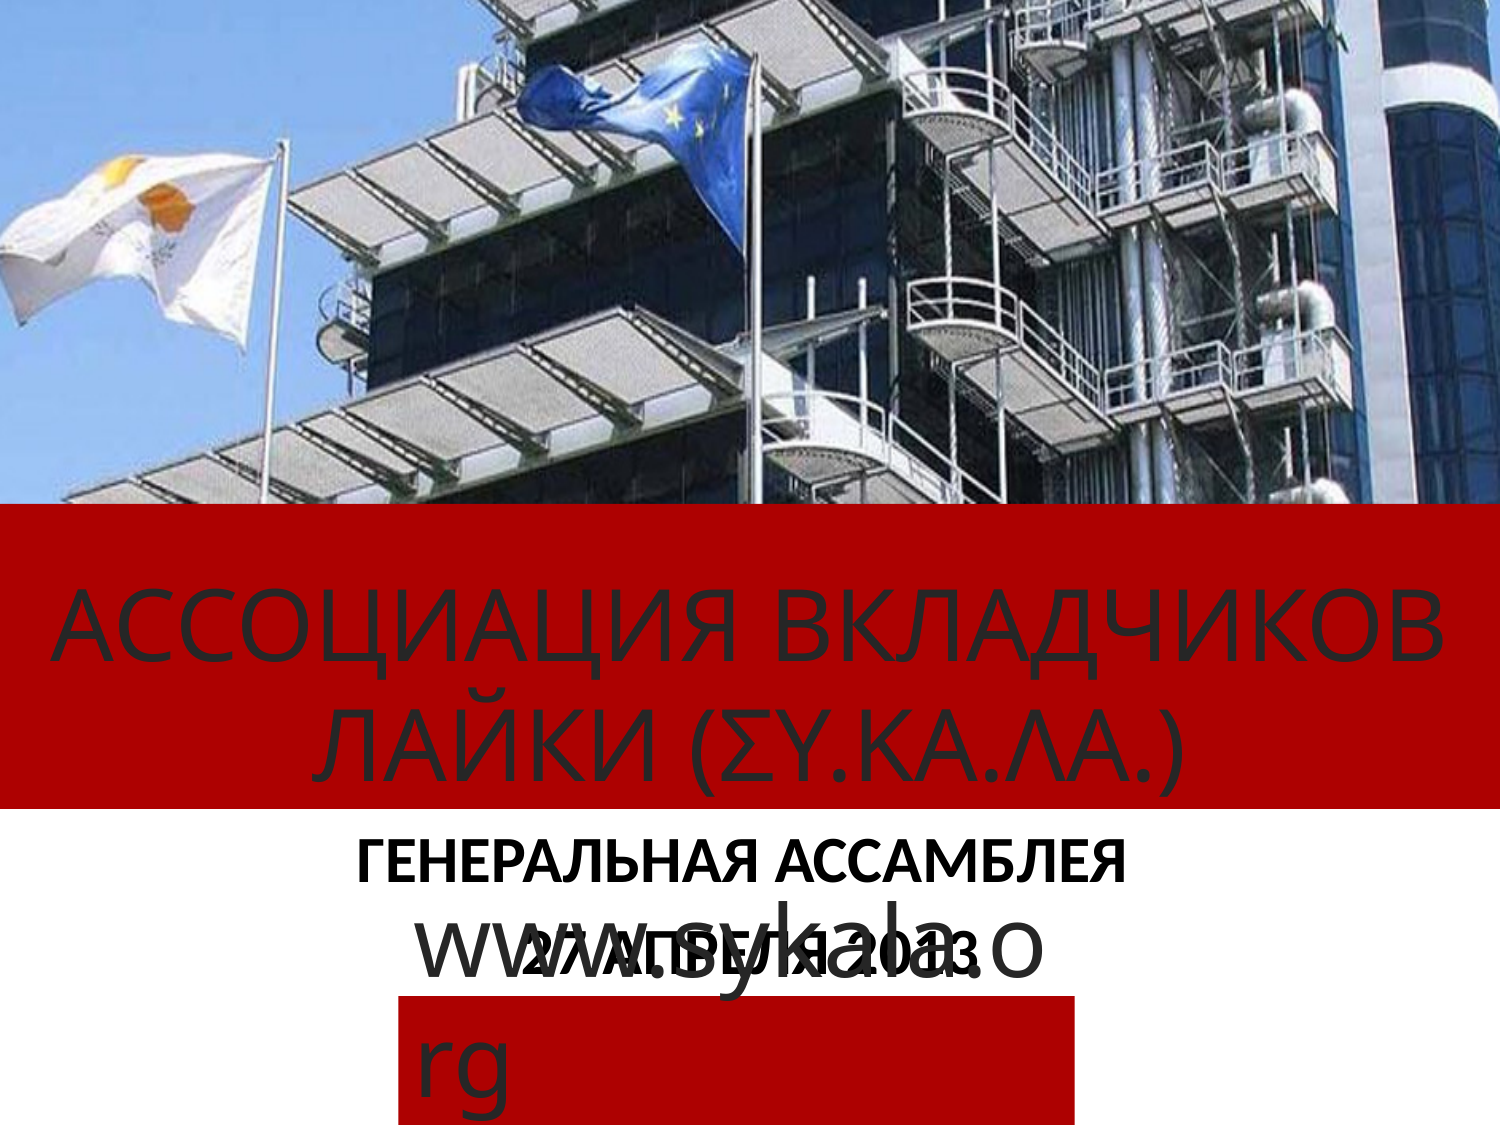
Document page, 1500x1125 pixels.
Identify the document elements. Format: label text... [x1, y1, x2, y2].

text_box www.sykala.org [398, 996, 1075, 1125]
subtitle ГЕНЕРАЛЬНАЯ АССАМБЛЕЯ 27 АПРЕЛЯ 2013 [0, 809, 1500, 997]
picture [0, 0, 1500, 504]
text_box АССОЦИАЦИЯ ВКЛАДЧИКОВ ЛАЙКИ (ΣΥ.ΚΑ.ΛΑ.) [0, 512, 1500, 809]
